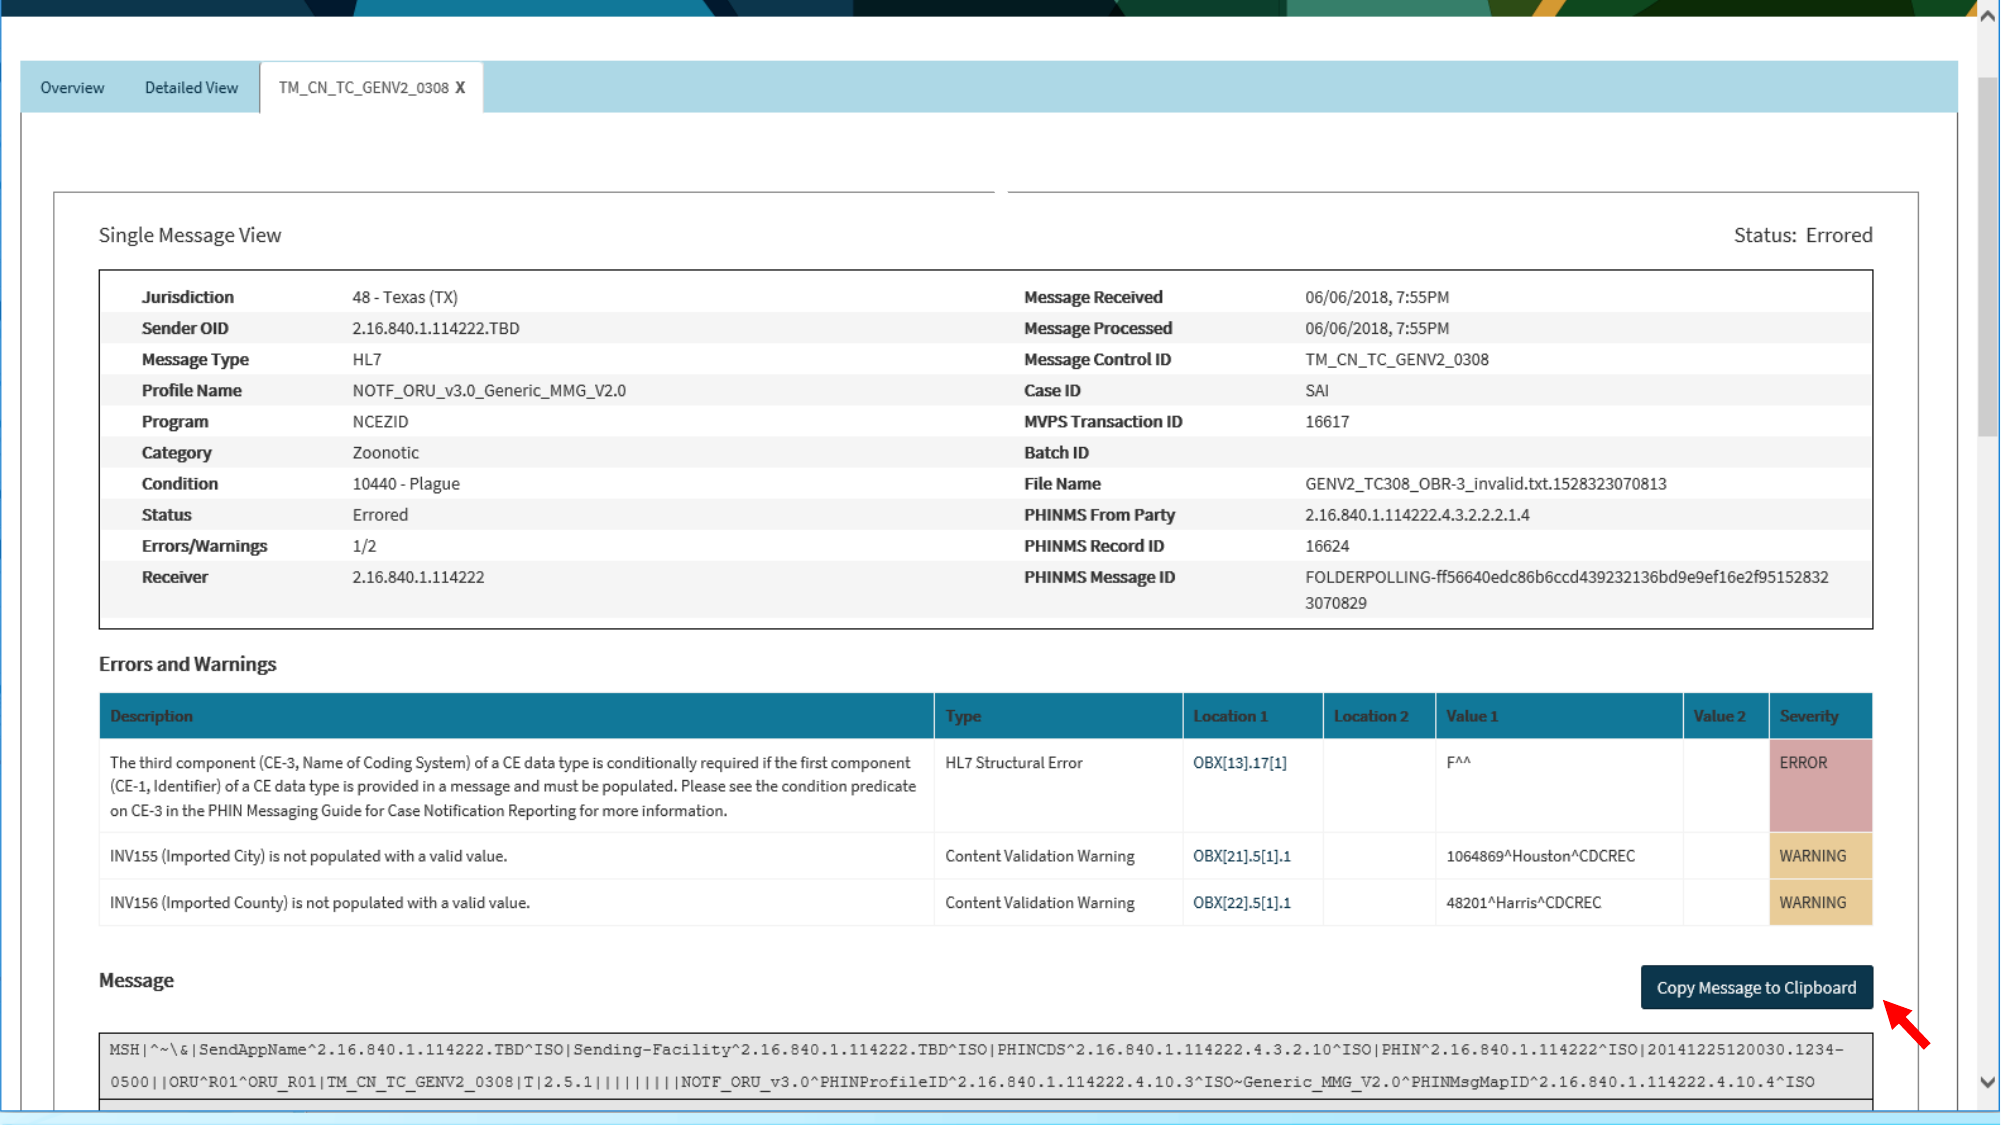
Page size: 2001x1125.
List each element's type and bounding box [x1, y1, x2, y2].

text_box [1882, 999, 1928, 1047]
picture [0, 0, 2001, 1125]
